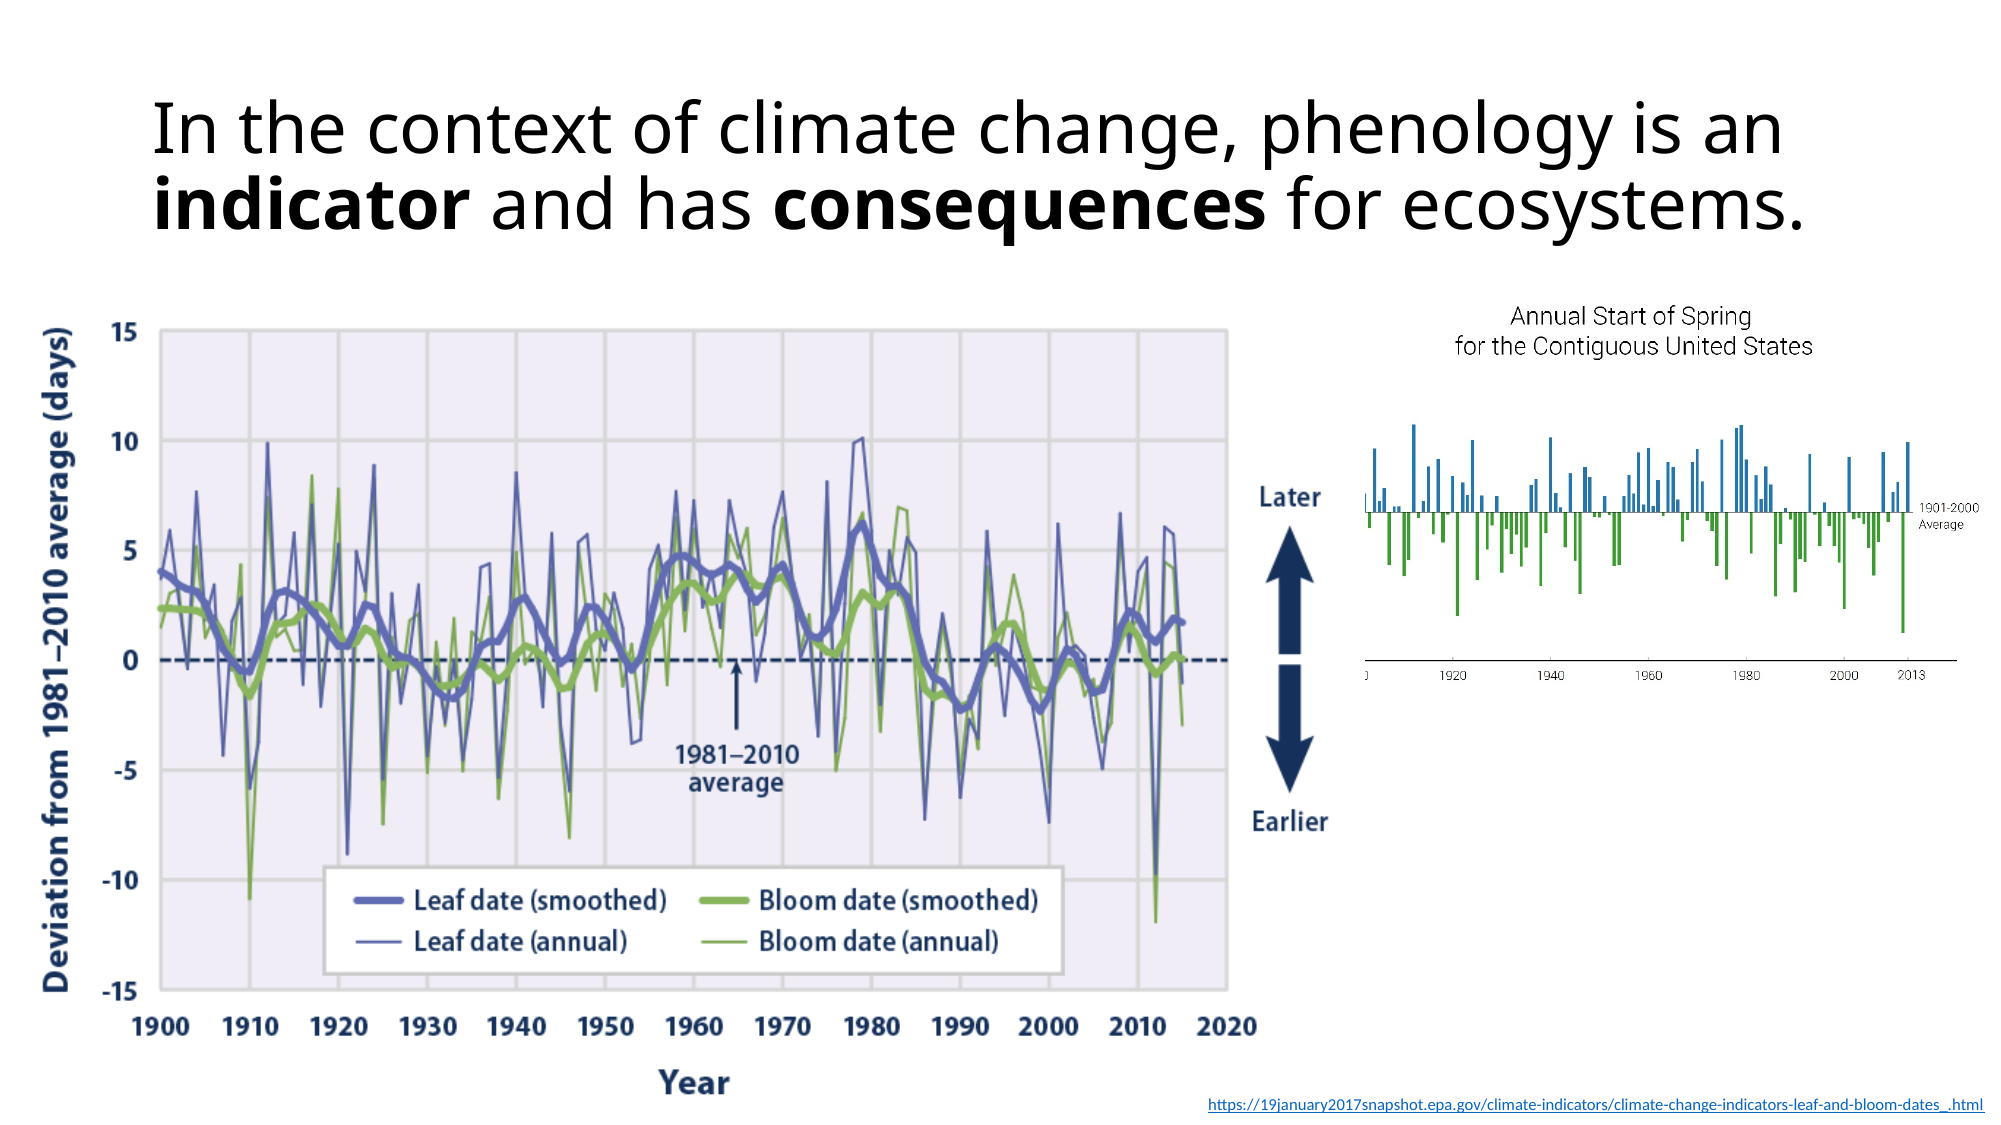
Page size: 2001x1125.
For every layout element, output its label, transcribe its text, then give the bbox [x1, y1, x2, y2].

picture [8, 283, 1365, 1125]
title In the context of climate change, phenology is an indicator and has consequences for ecosystems. [137, 59, 1863, 278]
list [1365, 283, 2000, 705]
text_box https://19january2017snapshot.epa.gov/climate-indicators/climate-change-indicators-leaf-and-bloom-dates_.html [1365, 1086, 2000, 1122]
